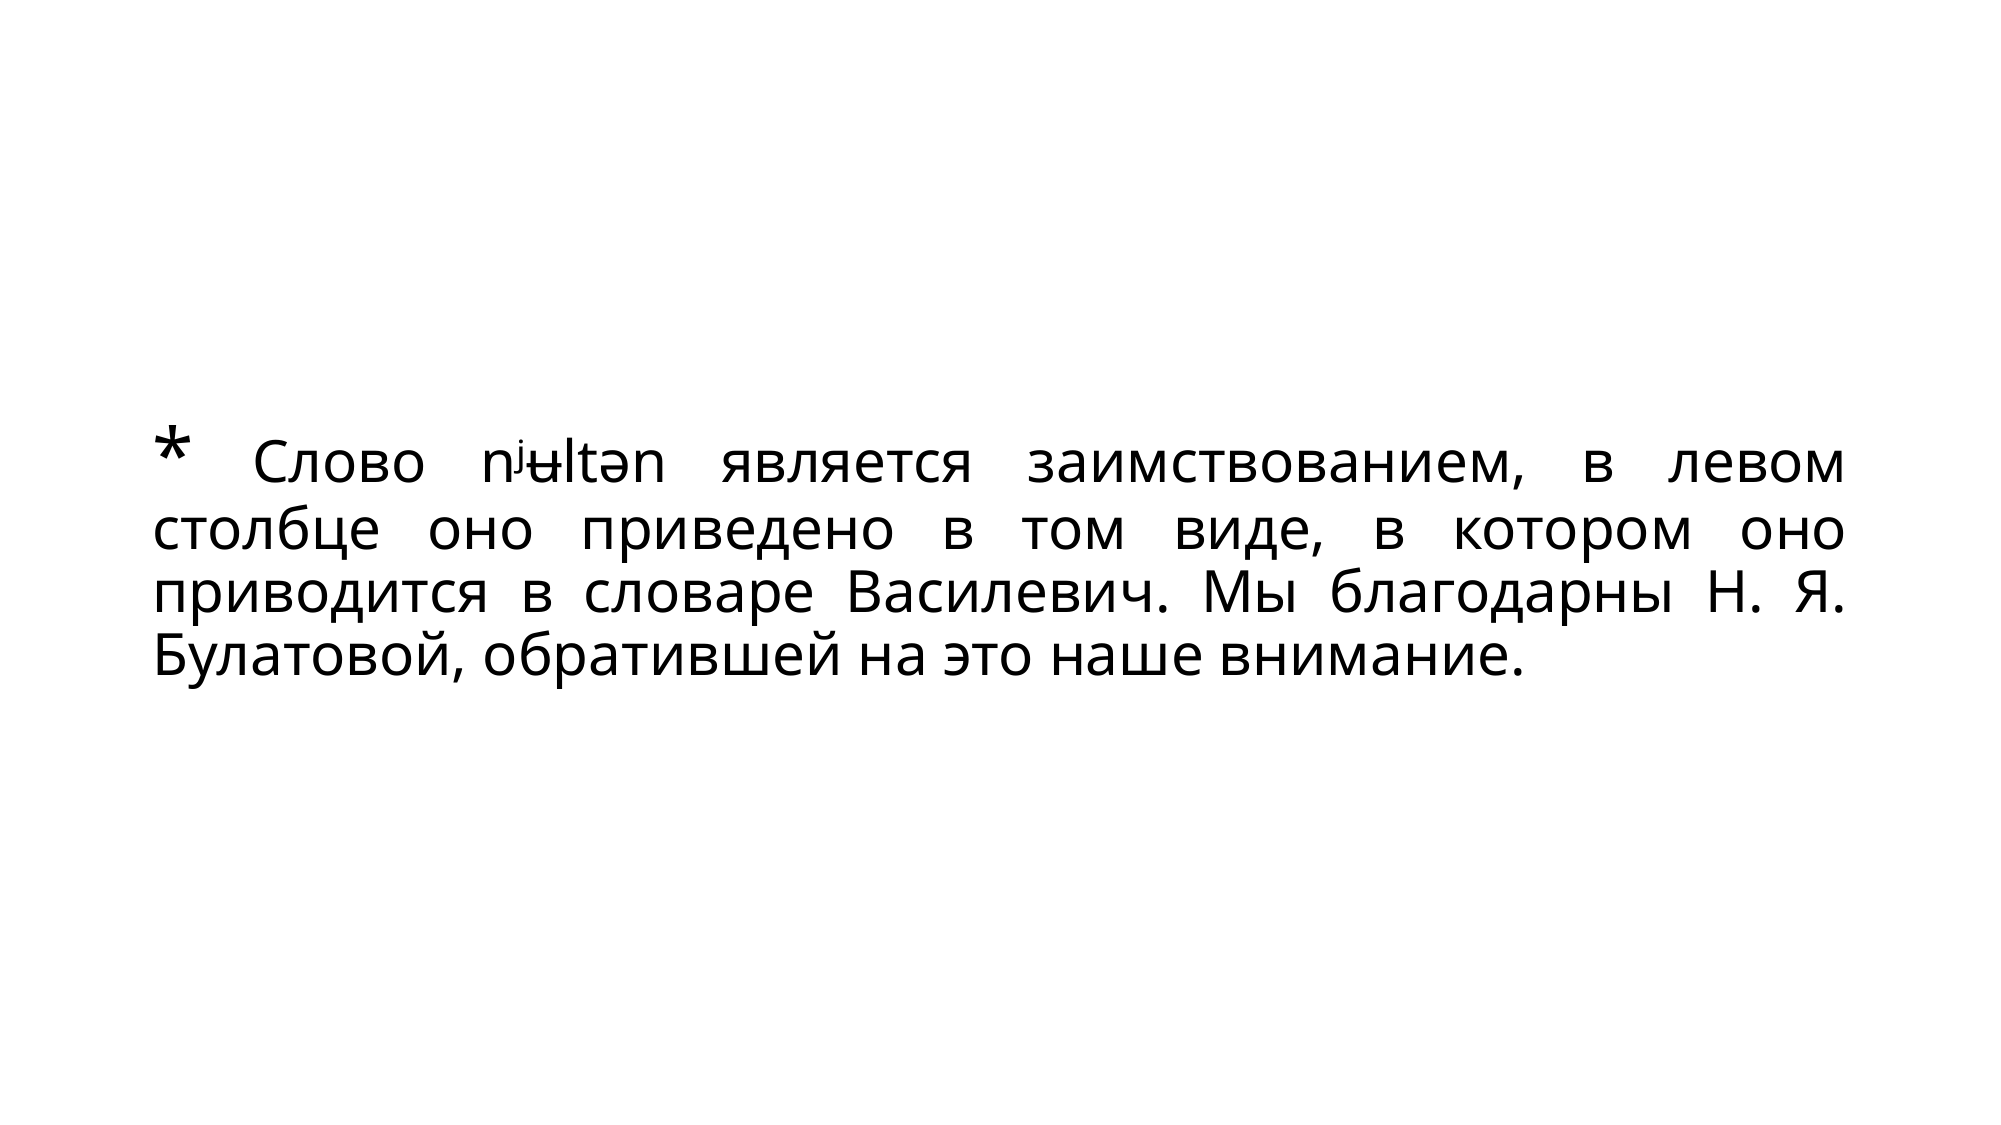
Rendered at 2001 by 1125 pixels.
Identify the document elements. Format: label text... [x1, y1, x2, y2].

list * Слово nʲʉltən является заимствованием, в левом столбце оно приведено в том виде, в котором оно приводится в словаре Василевич. Мы благодарны Н. Я. Булатовой, обратившей на это наше внимание. [137, 299, 1863, 1014]
